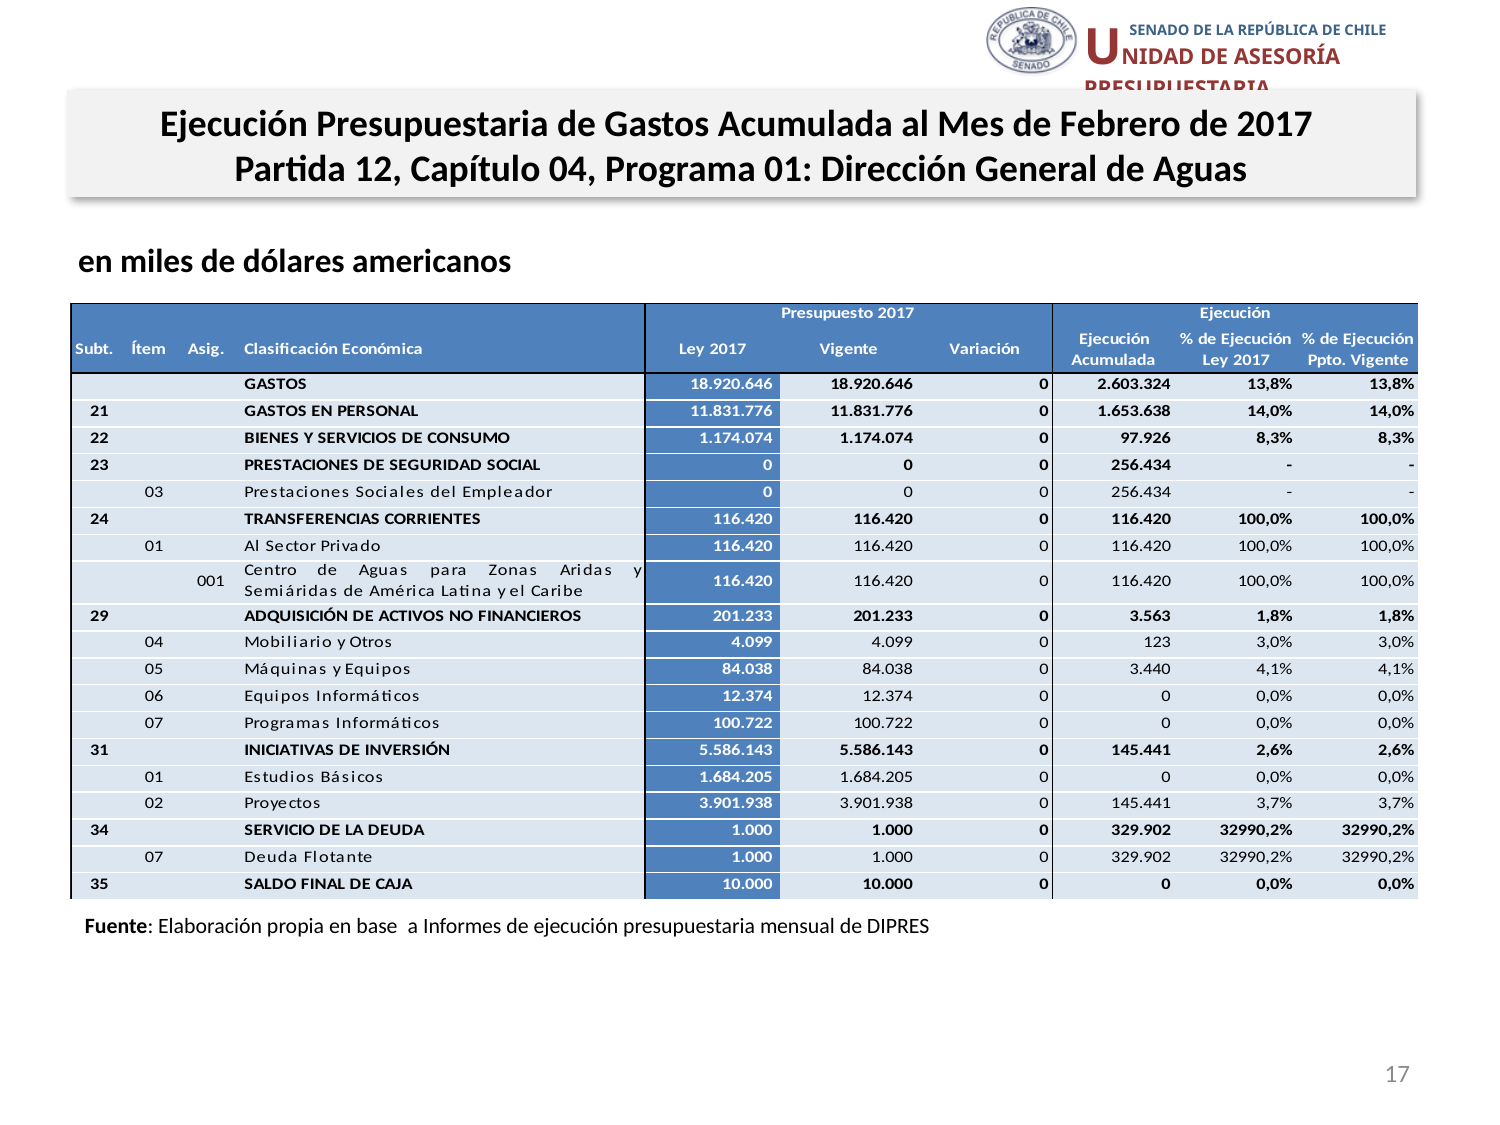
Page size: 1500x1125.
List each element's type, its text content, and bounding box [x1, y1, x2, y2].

slide_number 17 [1074, 1042, 1425, 1103]
text_box Ejecución Presupuestaria de Gastos Acumulada al Mes de Febrero de 2017 Partida 12, Capítulo 04, Programa 01: Dirección General de Aguas [67, 90, 1415, 197]
picture [986, 7, 1079, 76]
picture [70, 302, 1420, 901]
footer Fuente: Elaboración propia en base a Informes de ejecución presupuestaria mensual de DIPRES [70, 904, 1450, 965]
text_box en miles de dólares americanos [63, 231, 1414, 307]
